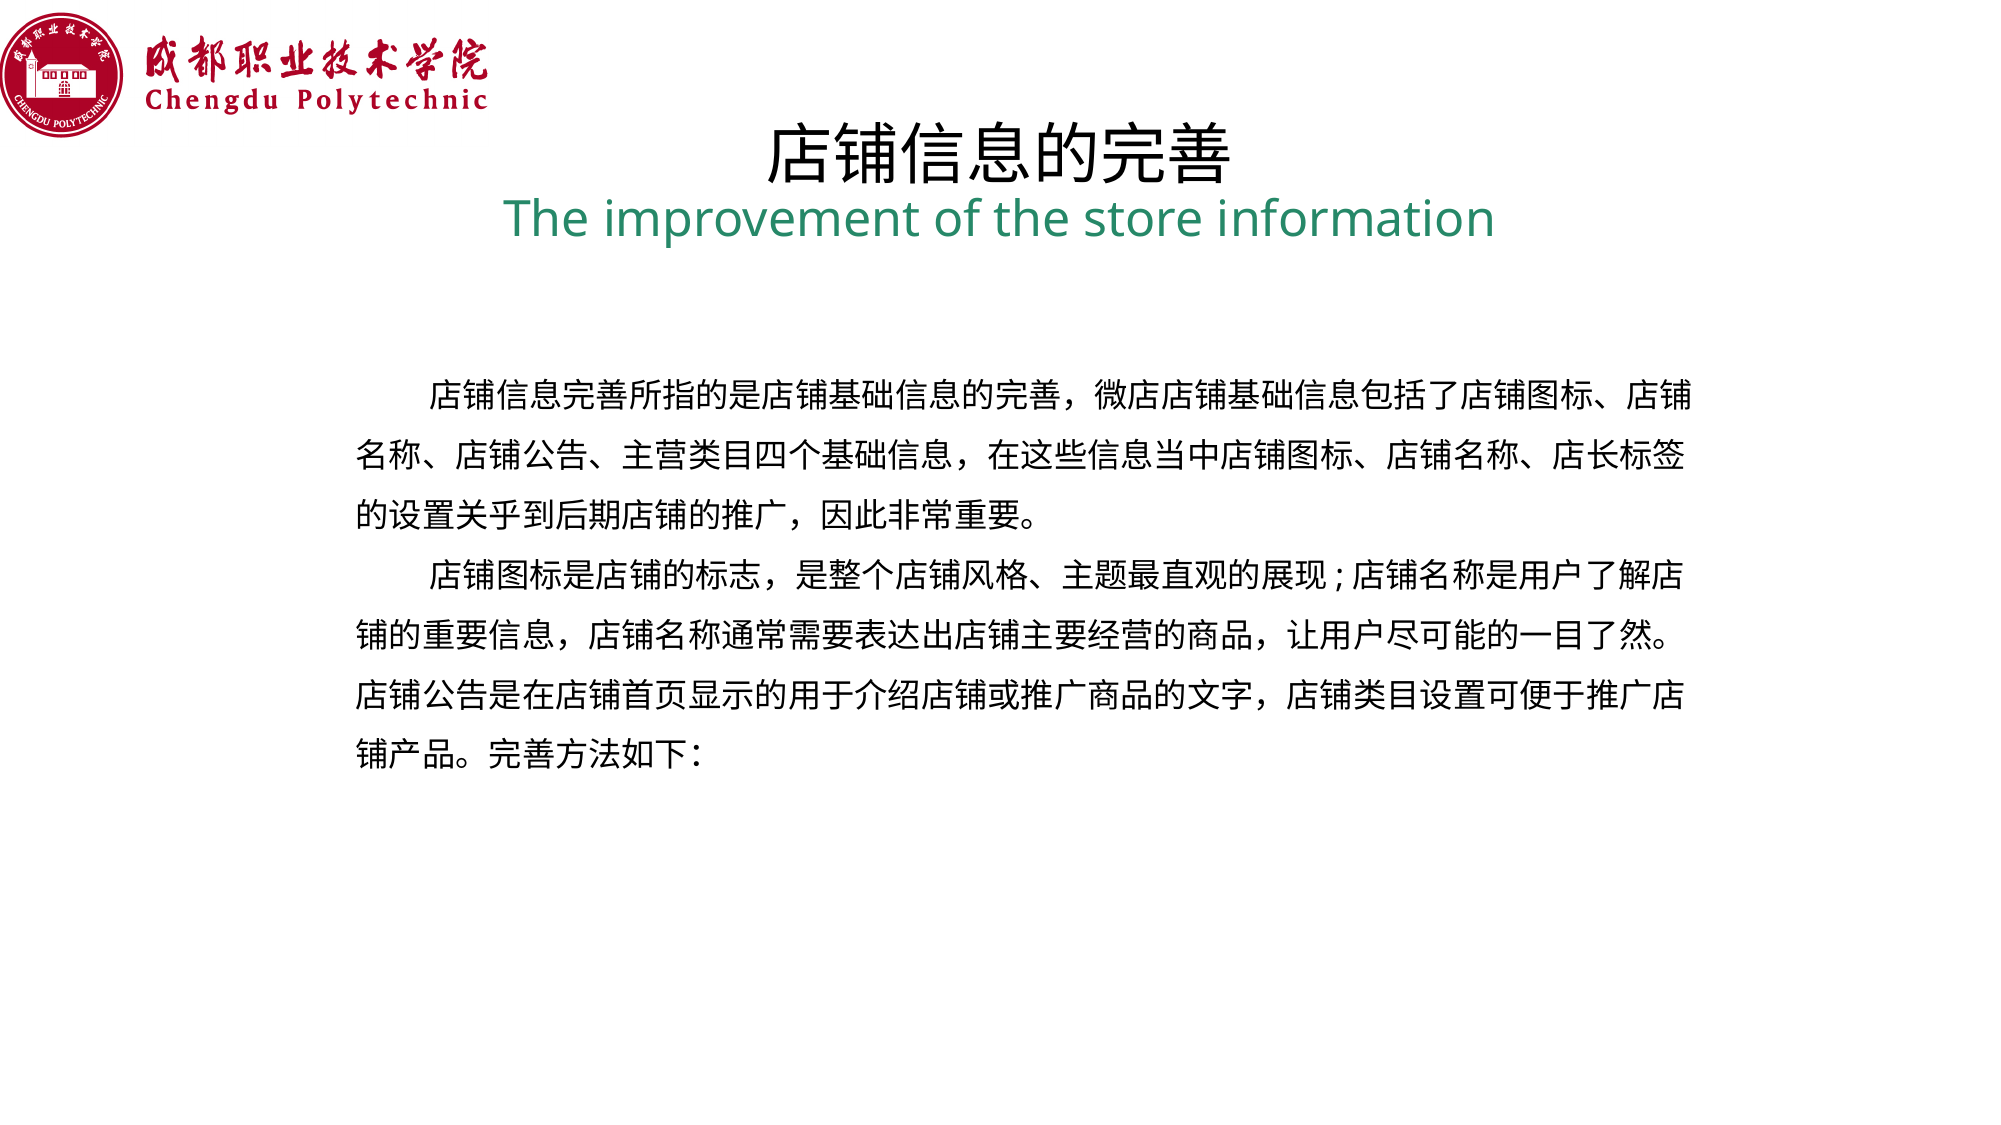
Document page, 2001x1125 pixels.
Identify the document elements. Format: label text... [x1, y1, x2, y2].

picture [0, 0, 489, 147]
text_box 店铺信息完善所指的是店铺基础信息的完善，微店店铺基础信息包括了店铺图标、店铺名称、店铺公告、主营类目四个基础信息，在这些信息当中店铺图标、店铺名称、店长标签的设置关乎到后期店铺的推广，因此非常重要。 店铺图标是店铺的标志，是整个店铺风格、主题最直观的展现;店铺名称是用户了解店铺的重要信息，店铺名称通常需要表达出店铺主要经营的商品，让用户尽可能的一目了然。店铺公告是在店铺首页显示的用于介绍店铺或推广商品的文字，店铺类目设置可便于推广店铺产品。完善方法如下： [341, 346, 1723, 781]
text_box 店铺信息的完善 The improvement of the store information [324, 90, 1675, 278]
